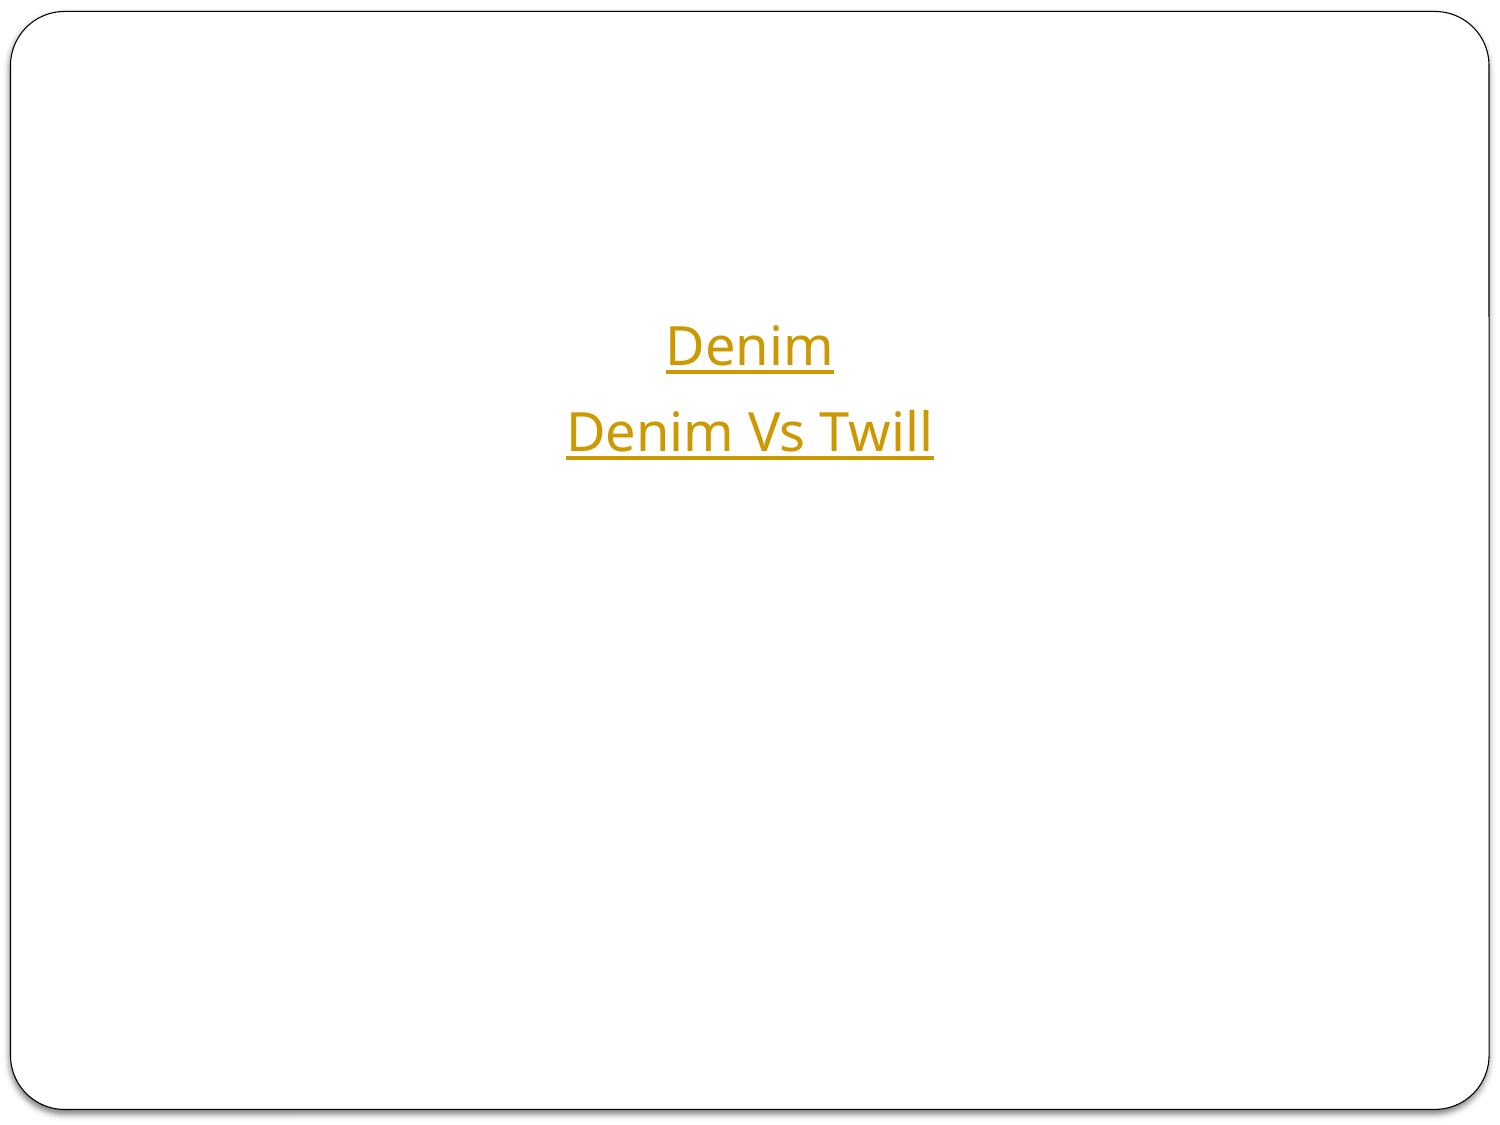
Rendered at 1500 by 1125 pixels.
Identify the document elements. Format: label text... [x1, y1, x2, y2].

list Denim Denim Vs Twill [75, 149, 1425, 1005]
